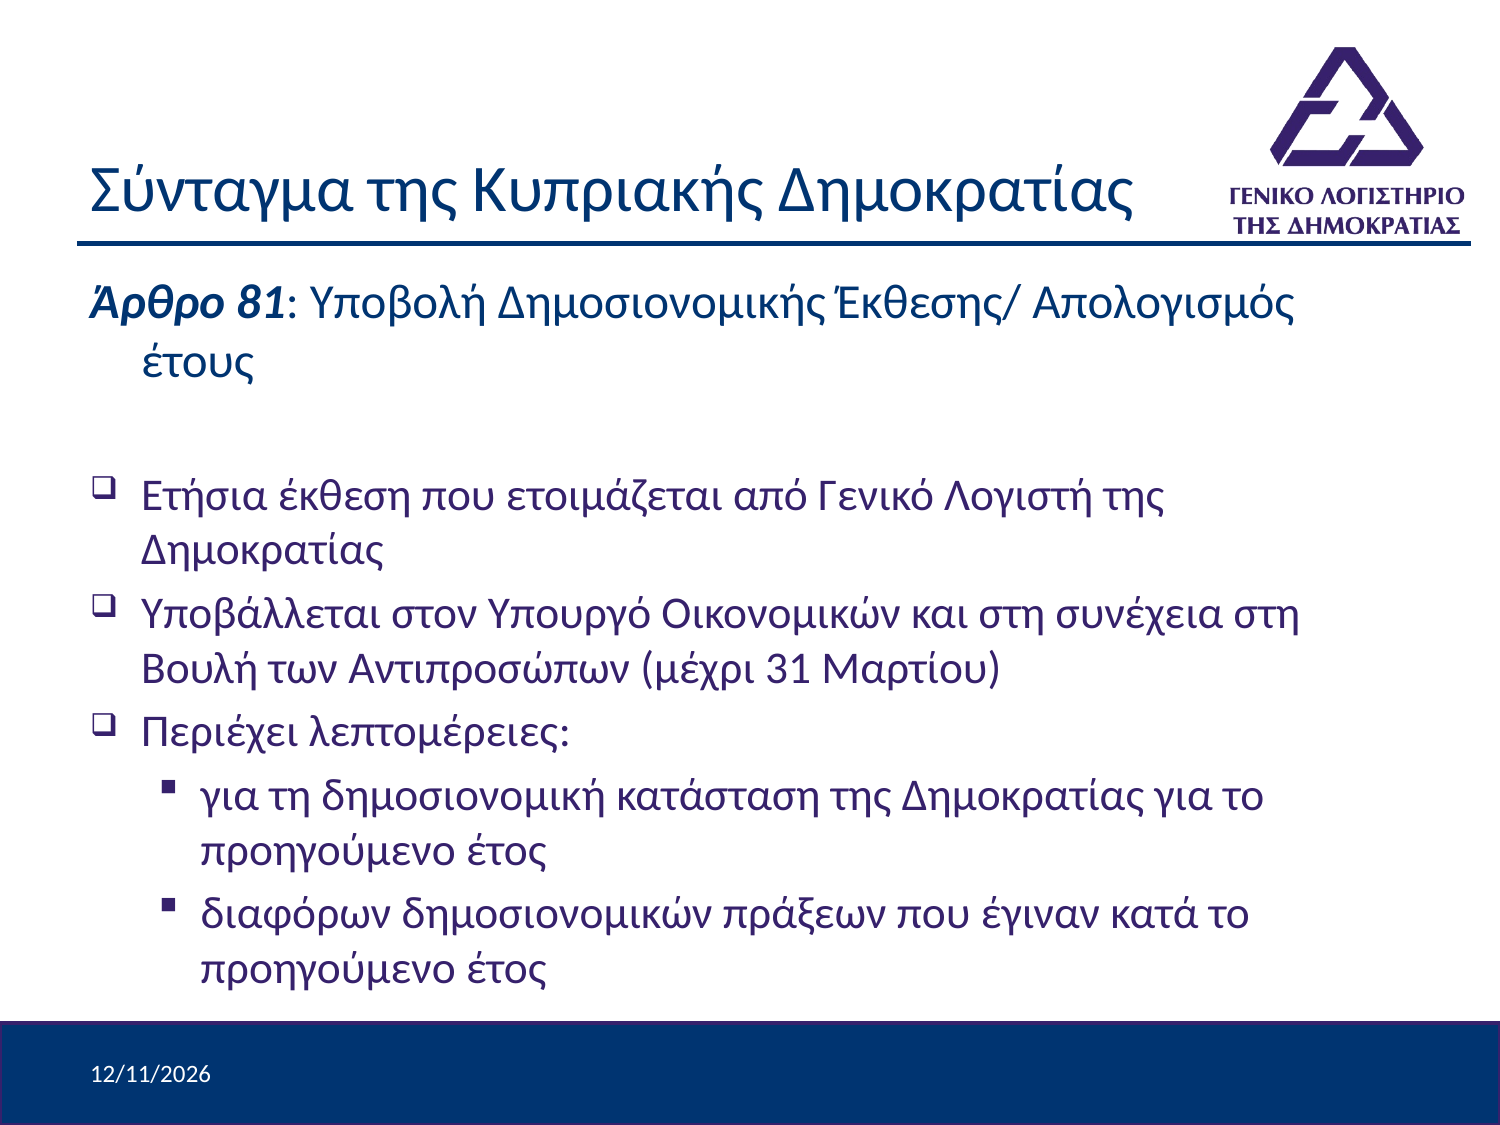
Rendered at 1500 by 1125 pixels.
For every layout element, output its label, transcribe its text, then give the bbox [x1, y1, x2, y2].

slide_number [75, 1042, 425, 1103]
picture [1222, 36, 1471, 244]
title Σύνταγμα της Κυπριακής Δημοκρατίας [74, 44, 1223, 233]
list Άρθρο 81: Υποβολή Δημοσιονομικής Έκθεσης/ Απολογισμός έτους Ετήσια έκθεση που ετοιμάζεται από Γενικό Λογιστή της Δημοκρατίας Υποβάλλεται στον Υπουργό Οικονομικών και στη συνέχεια στη Βουλή των Αντιπροσώπων (μέχρι 31 Μαρτίου) Περιέχει λεπτομέρειες: για τη δημοσιονομική κατάσταση της Δημοκρατίας για το προηγούμενο έτος διαφόρων δημοσιονομικών πράξεων που έγιναν κατά το προηγούμενο έτος [74, 262, 1426, 1006]
